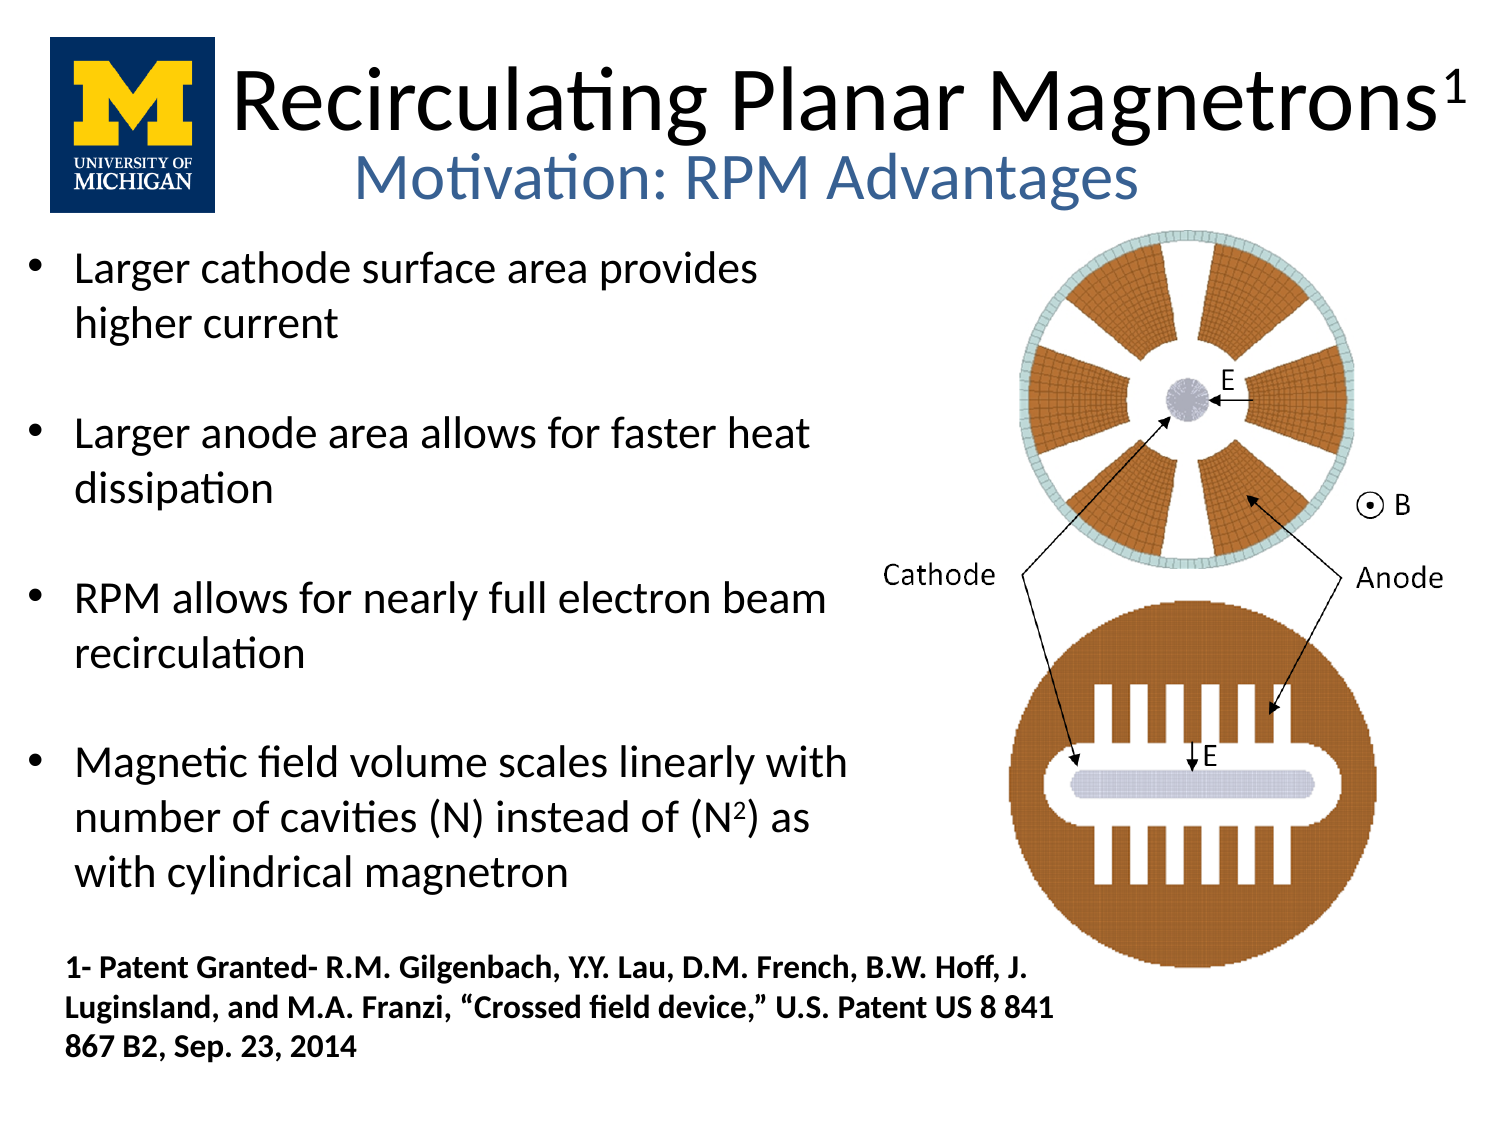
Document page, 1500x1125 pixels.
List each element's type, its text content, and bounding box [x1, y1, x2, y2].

text_box Larger cathode surface area provides higher current Larger anode area allows for faster heat dissipation RPM allows for nearly full electron beam recirculation Magnetic field volume scales linearly with number of cavities (N) instead of (N2) as with cylindrical magnetron [12, 174, 889, 995]
list Motivation: RPM Advantages [218, 125, 1385, 223]
text_box 1- Patent Granted- R.M. Gilgenbach, Y.Y. Lau, D.M. French, B.W. Hoff, J. Luginsland, and M.A. Franzi, “Crossed field device,” U.S. Patent US 8 841 867 B2, Sep. 23, 2014 [49, 937, 1088, 1117]
title Recirculating Planar Magnetrons1 [212, 0, 1488, 188]
picture [49, 37, 215, 213]
picture [849, 224, 1466, 970]
